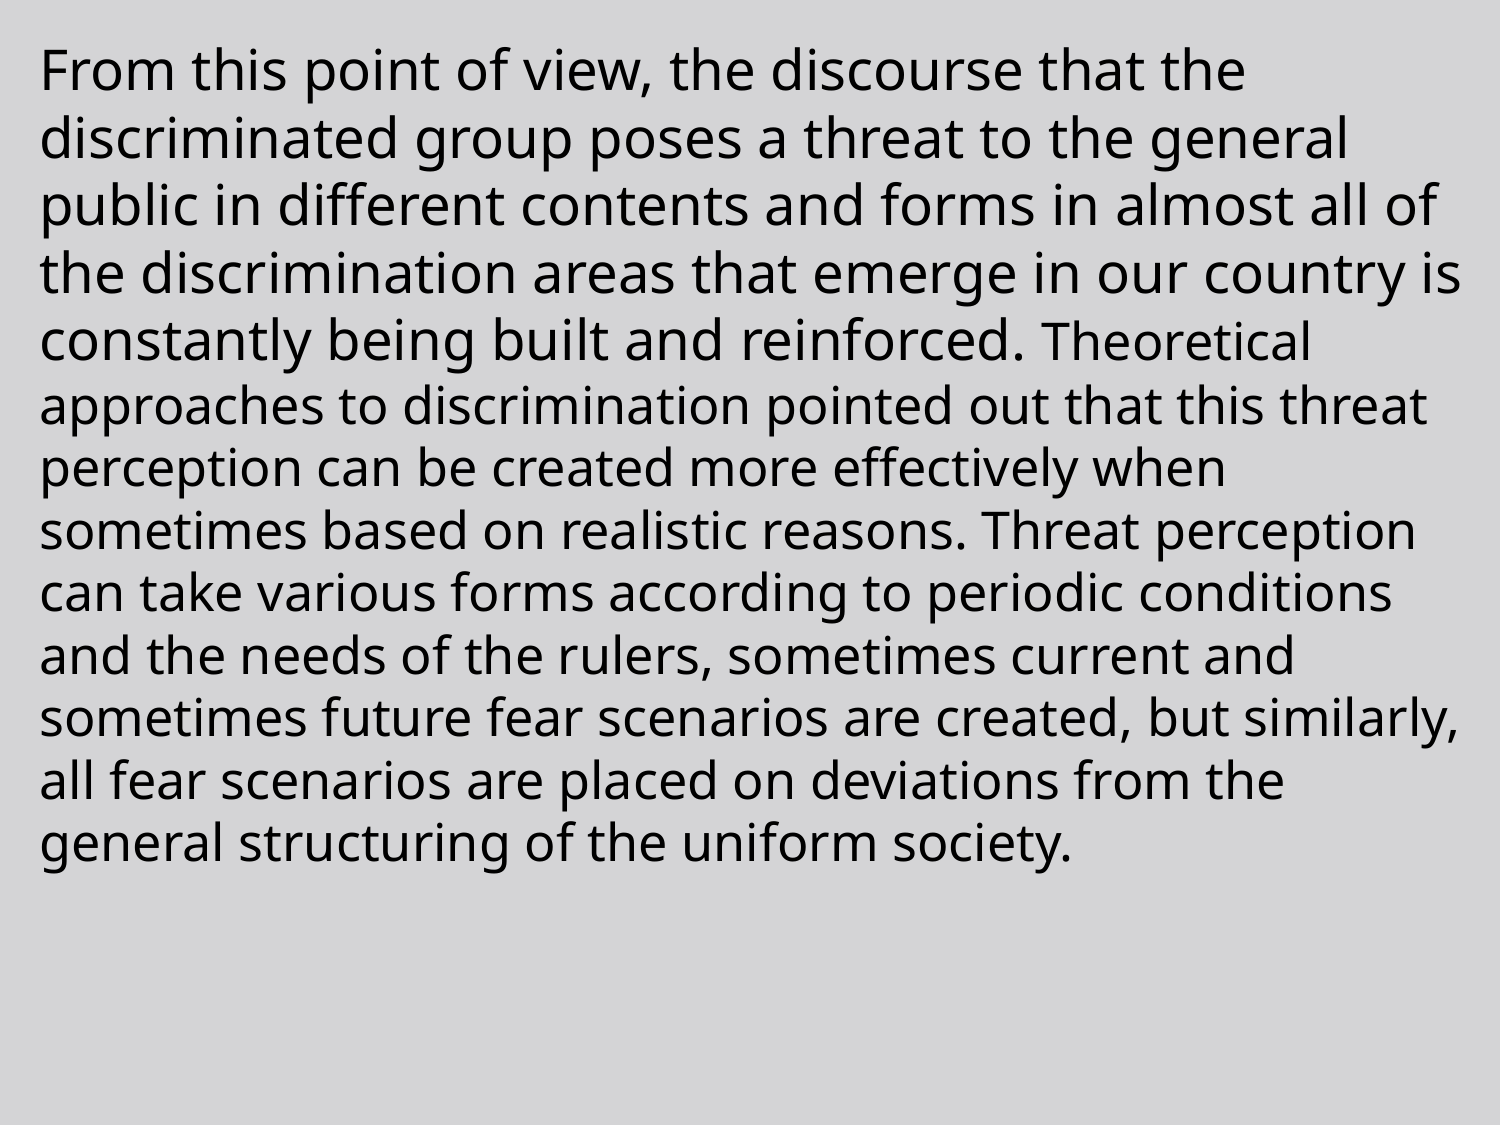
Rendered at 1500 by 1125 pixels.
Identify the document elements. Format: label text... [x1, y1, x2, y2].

list From this point of view, the discourse that the discriminated group poses a threat to the general public in different contents and forms in almost all of the discrimination areas that emerge in our country is constantly being built and reinforced. Theoretical approaches to discrimination pointed out that this threat perception can be created more effectively when sometimes based on realistic reasons. Threat perception can take various forms according to periodic conditions and the needs of the rulers, sometimes current and sometimes future fear scenarios are created, but similarly, all fear scenarios are placed on deviations from the general structuring of the uniform society. [24, 27, 1483, 1090]
